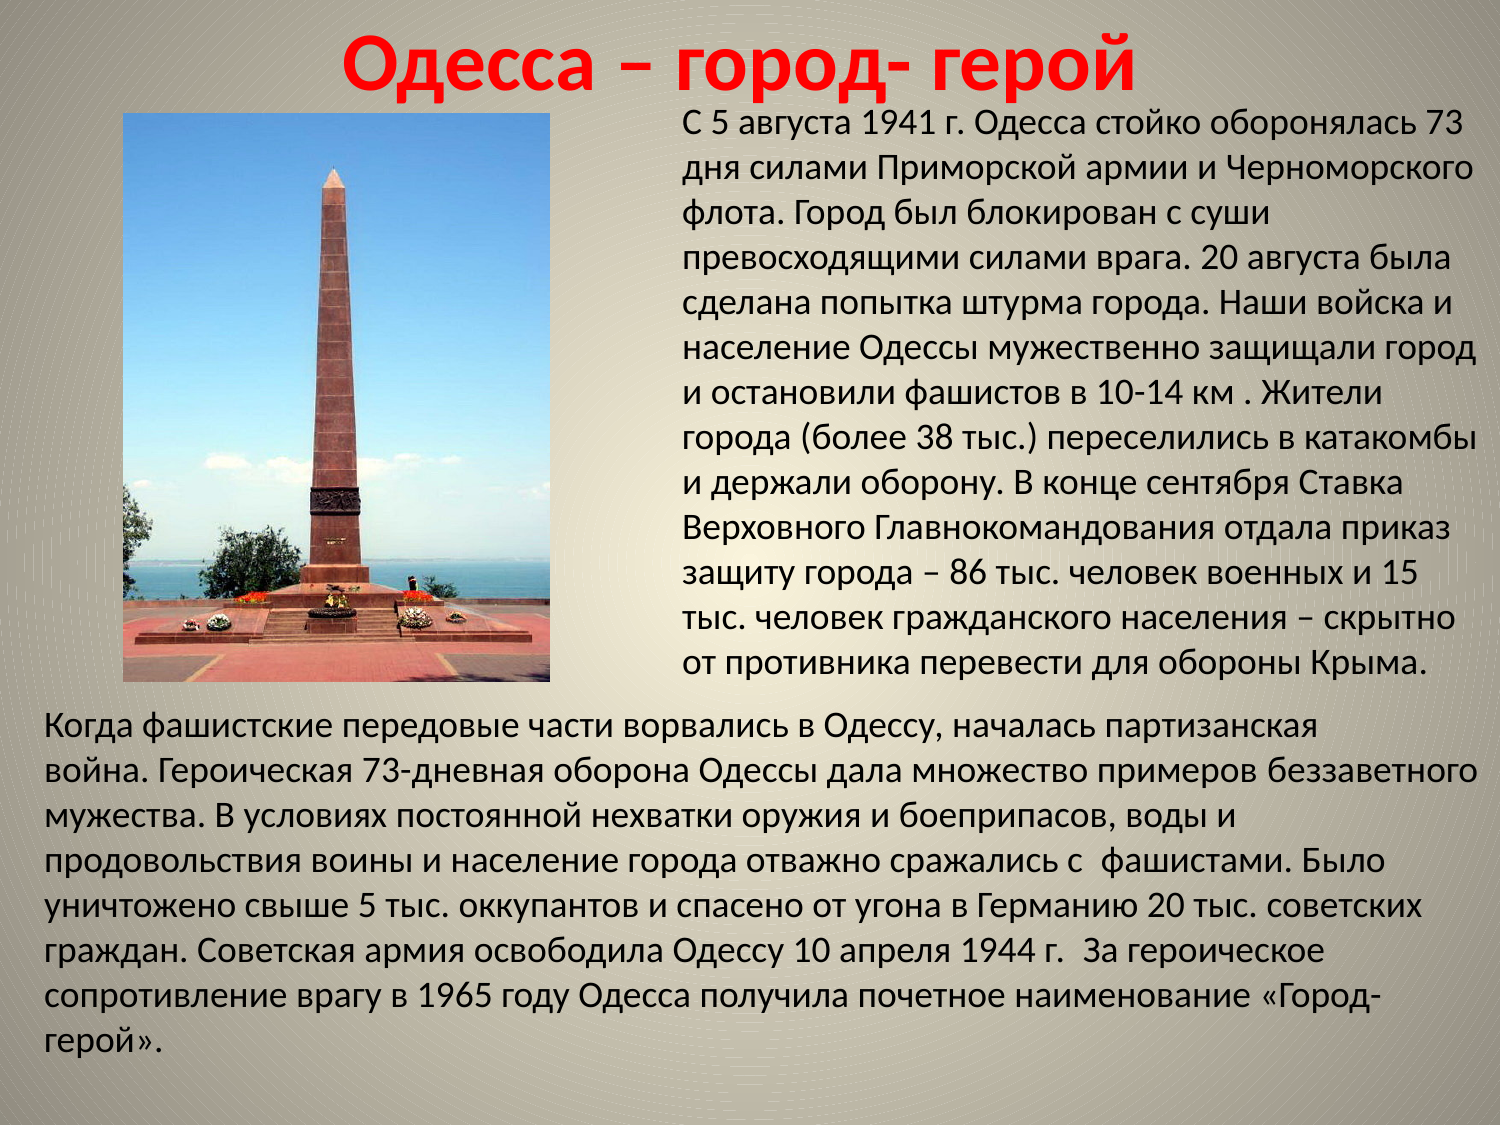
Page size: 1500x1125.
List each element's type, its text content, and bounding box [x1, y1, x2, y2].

text_box Когда фашистские передовые части ворвались в Одессу, началась партизанская война. Героическая 73-дневная оборона Одессы дала множество примеров беззаветного мужества. В условиях постоянной нехватки оружия и боеприпасов, воды и продовольствия воины и население города отважно сражались с фашистами. Было уничтожено свыше 5 тыс. оккупантов и спасено от угона в Германию 20 тыс. советских граждан. Советская армия освободила Одессу 10 апреля 1944 г. За героическое сопротивление врагу в 1965 году Одесса получила почетное наименование «Город-герой». [29, 692, 1496, 1068]
text_box С 5 августа 1941 г. Одесса стойко оборонялась 73 дня силами Приморской армии и Черноморского флота. Город был блокирован с суши превосходящими силами врага. 20 августа была сделана попытка штурма города. Наши войска и население Одессы мужественно защищали город и остановили фашистов в 10-14 км . Жители города (более 38 тыс.) переселились в катакомбы и держали оборону. В конце сентября Ставка Верховного Главнокомандования отдала приказ защиту города – 86 тыс. человек военных и 15 тыс. человек гражданского населения – скрытно от противника перевести для обороны Крыма. [667, 89, 1500, 690]
picture [123, 113, 550, 682]
text_box Одесса – город- герой [277, 0, 1211, 115]
